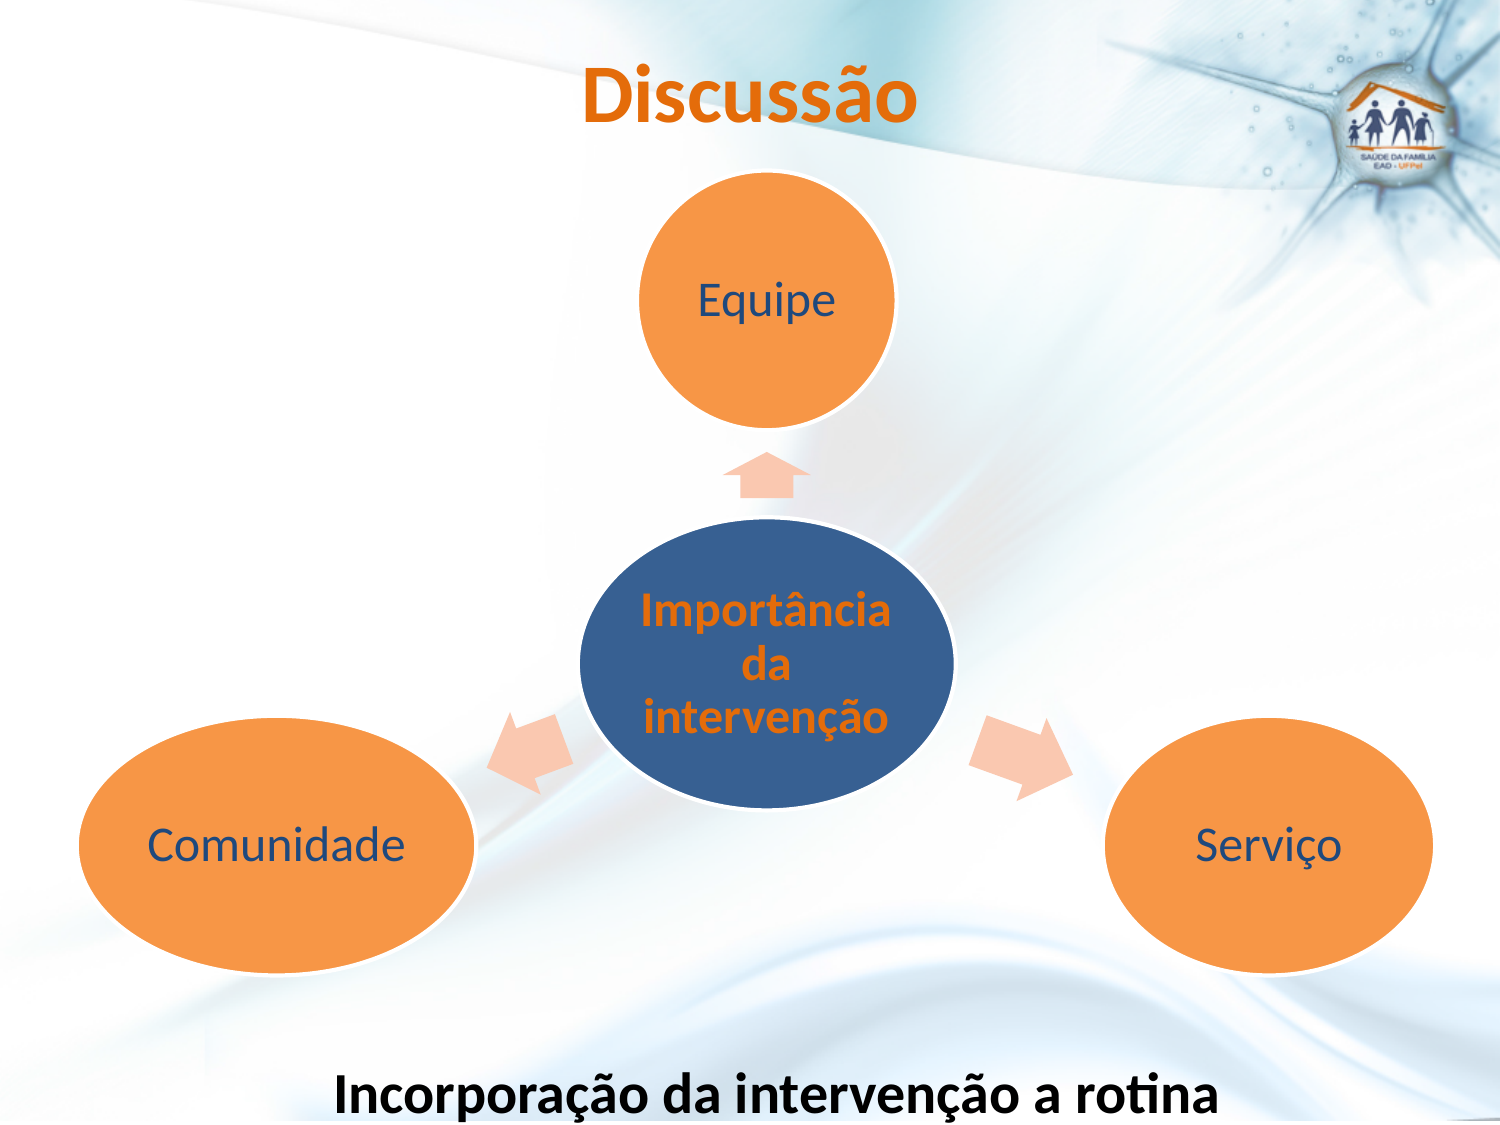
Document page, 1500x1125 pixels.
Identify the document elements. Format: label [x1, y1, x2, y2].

picture [0, 977, 1500, 1121]
text_box [0, 169, 1500, 977]
picture [0, 0, 1500, 169]
